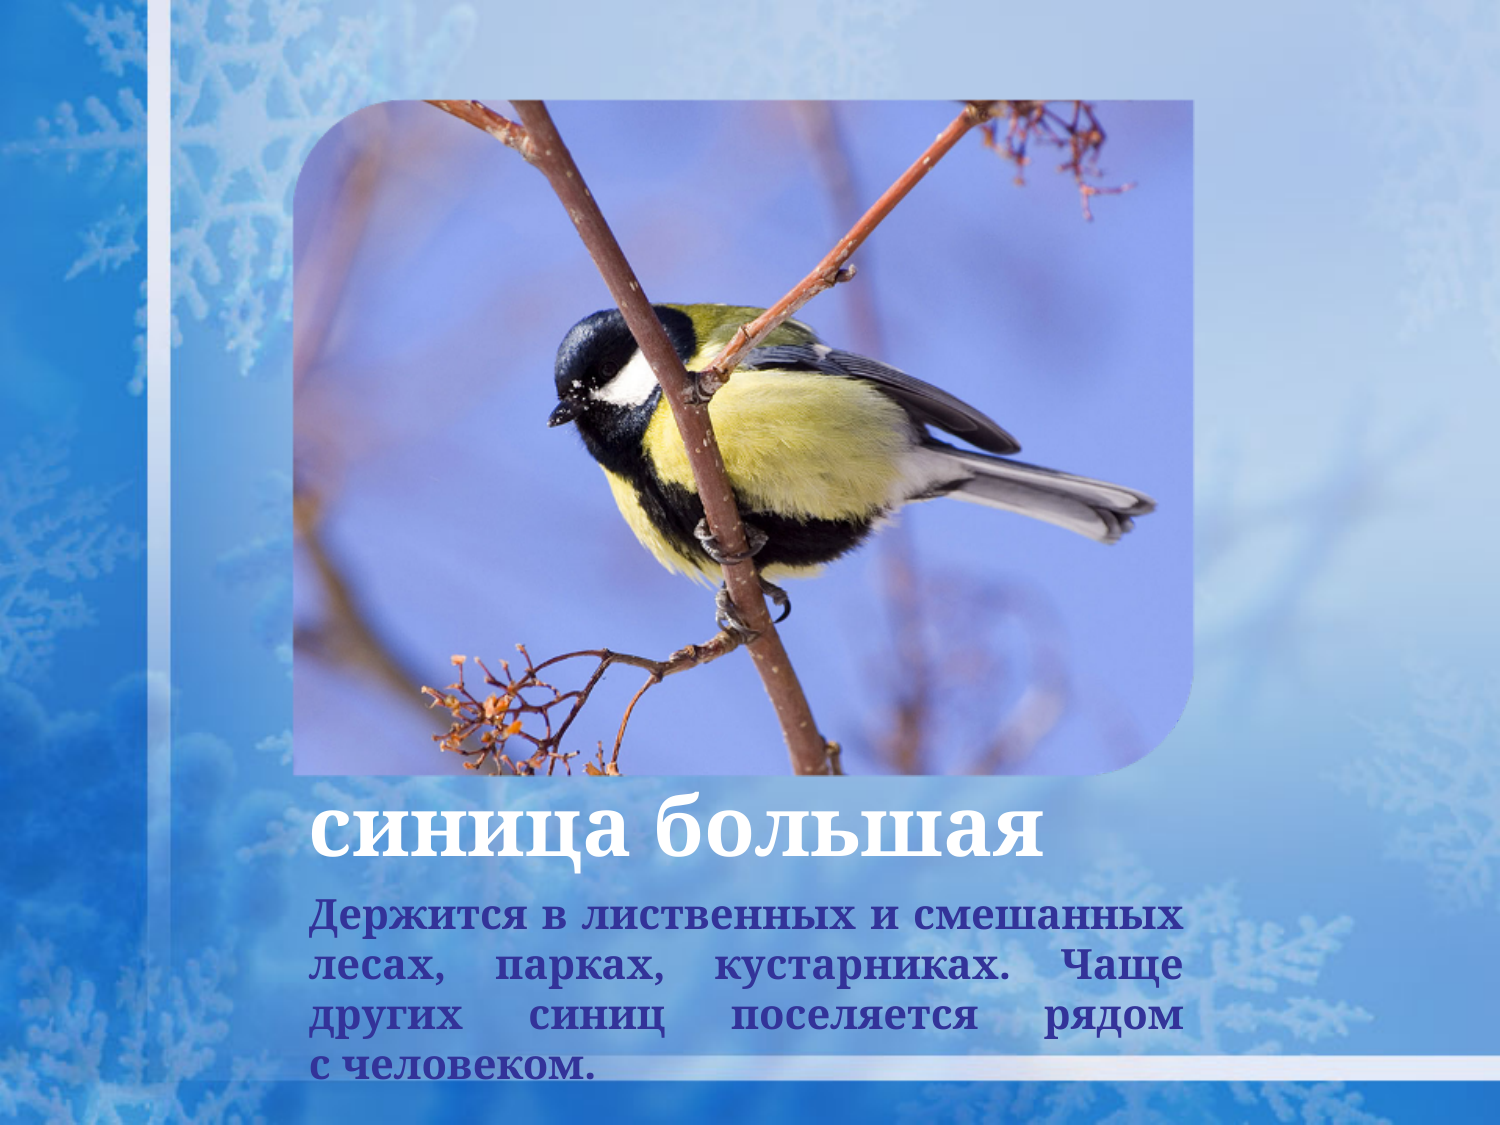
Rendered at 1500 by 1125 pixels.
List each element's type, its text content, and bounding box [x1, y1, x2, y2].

list Держится в лиственных и смешанных лесах, парках, кустарниках. Чаще других синиц поселяется рядом с человеком. [293, 880, 1200, 1048]
picture [0, 0, 1500, 1125]
title синица большая [293, 787, 1195, 881]
